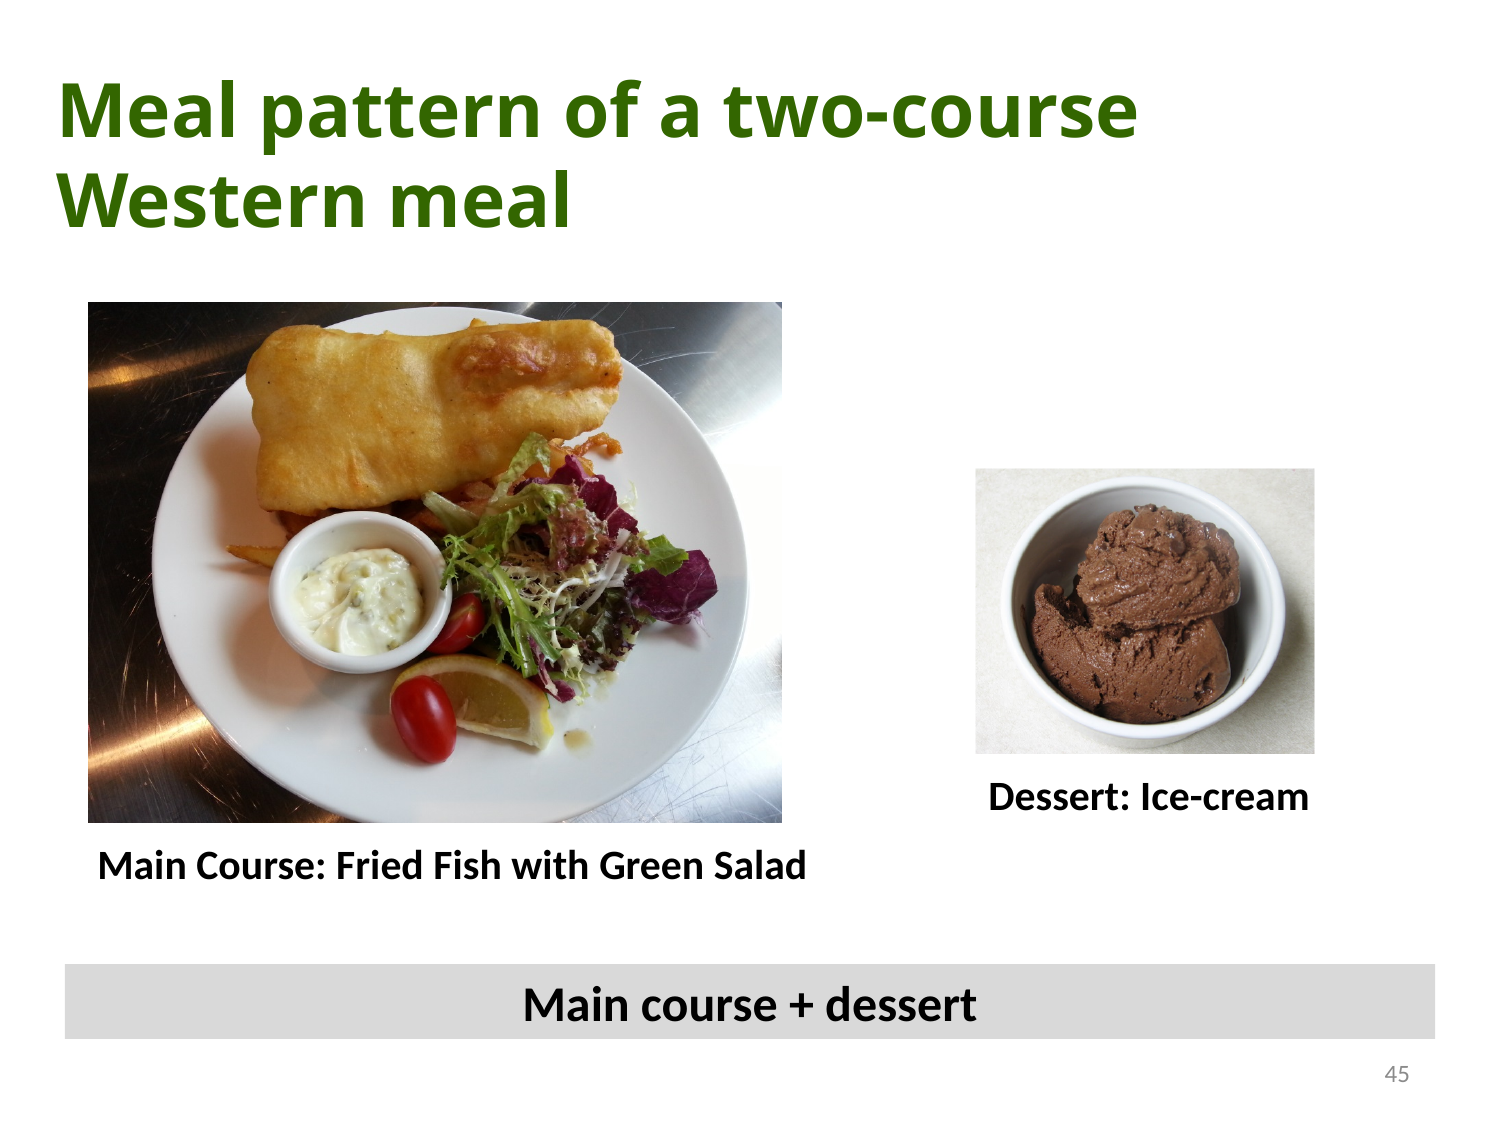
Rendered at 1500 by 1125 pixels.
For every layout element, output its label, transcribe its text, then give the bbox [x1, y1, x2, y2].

text_box Main Course: Fried Fish with Green Salad [64, 830, 841, 896]
text_box Meal pattern of a two-course Western meal [41, 54, 1459, 250]
text_box Main course + dessert [64, 964, 1436, 1039]
picture [88, 302, 782, 823]
text_box Dessert: Ice-cream [918, 761, 1380, 827]
picture [962, 444, 1337, 775]
slide_number 45 [1074, 1042, 1425, 1103]
